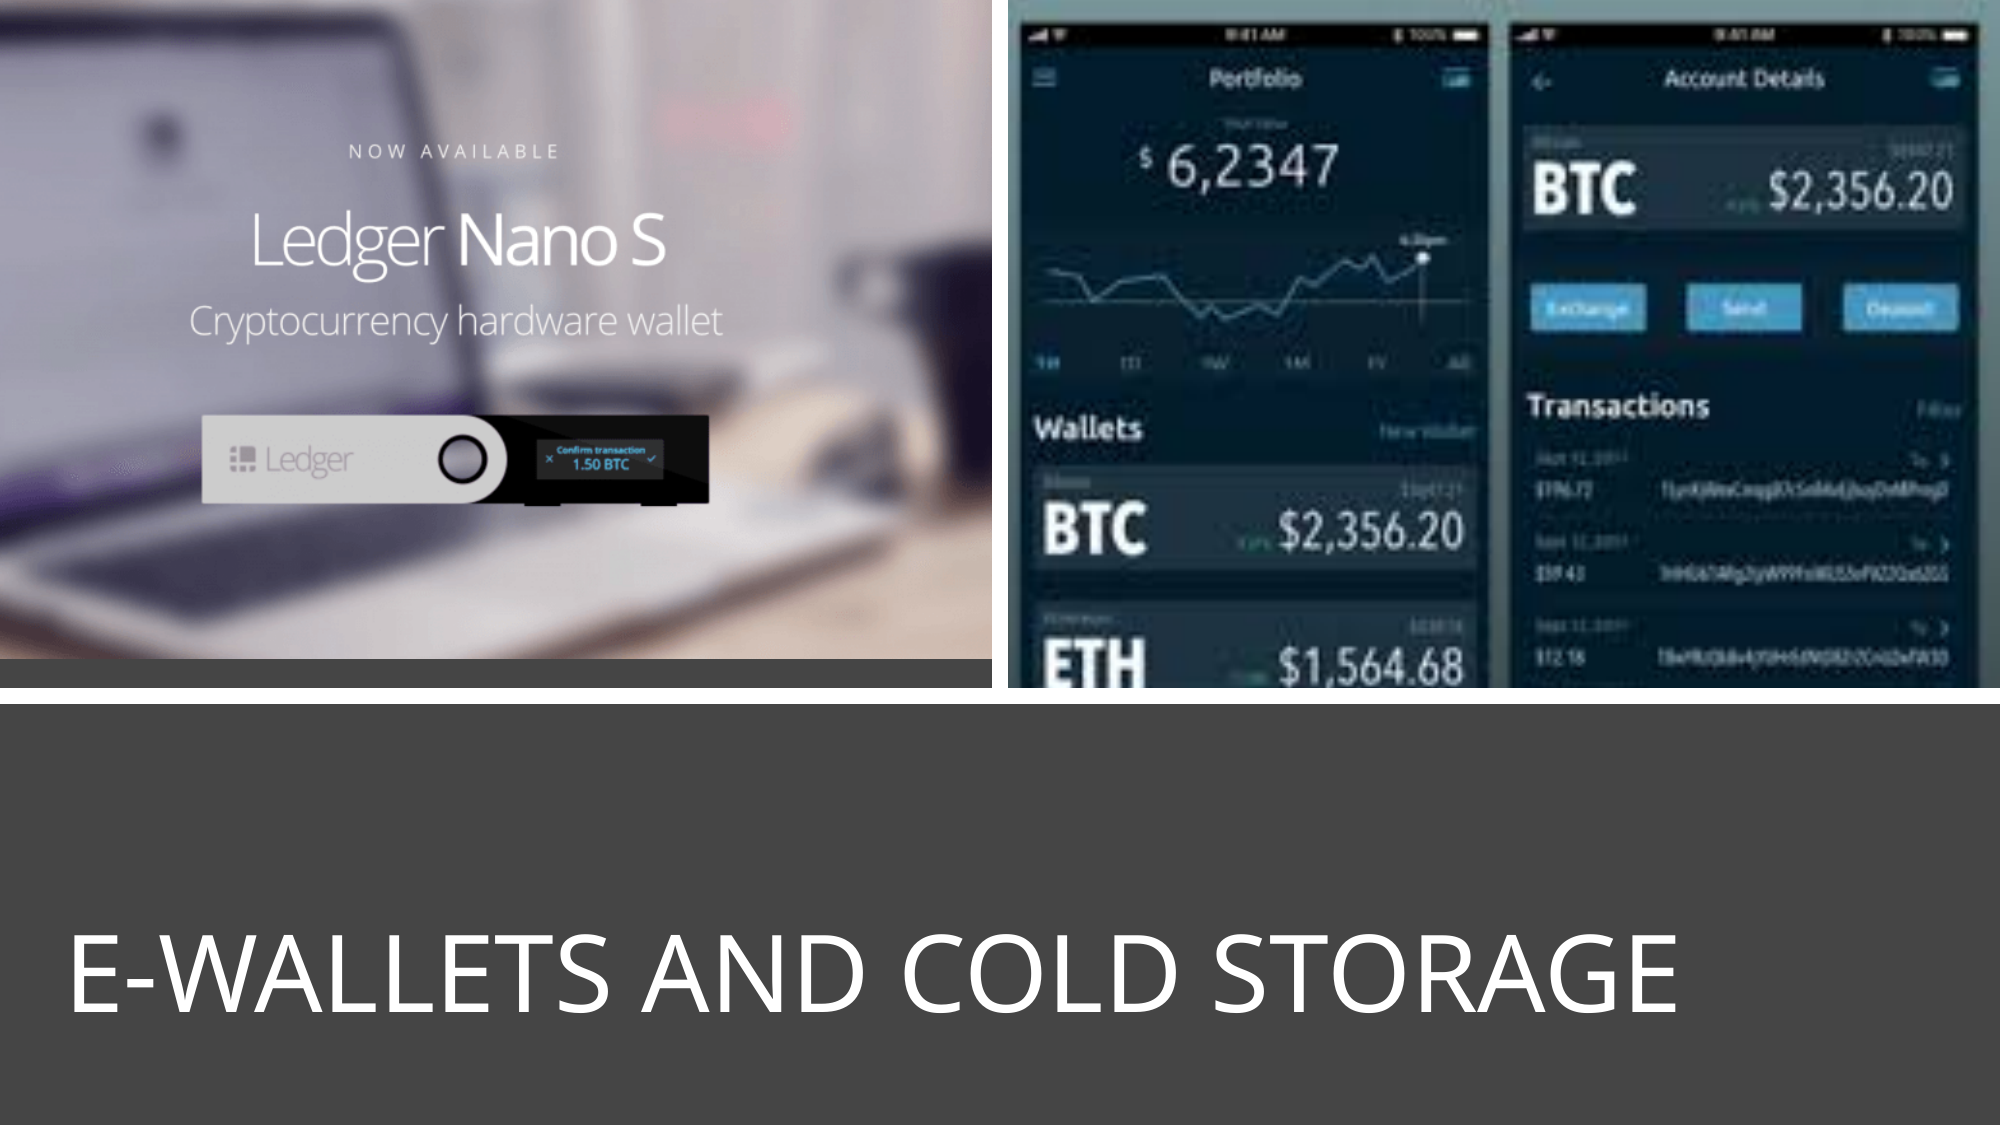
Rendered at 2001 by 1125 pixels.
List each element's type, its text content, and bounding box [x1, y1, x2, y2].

title E-WALLETS AND COLD STORAGE [49, 827, 1842, 1044]
picture [0, 0, 999, 659]
picture [1001, 0, 2000, 695]
